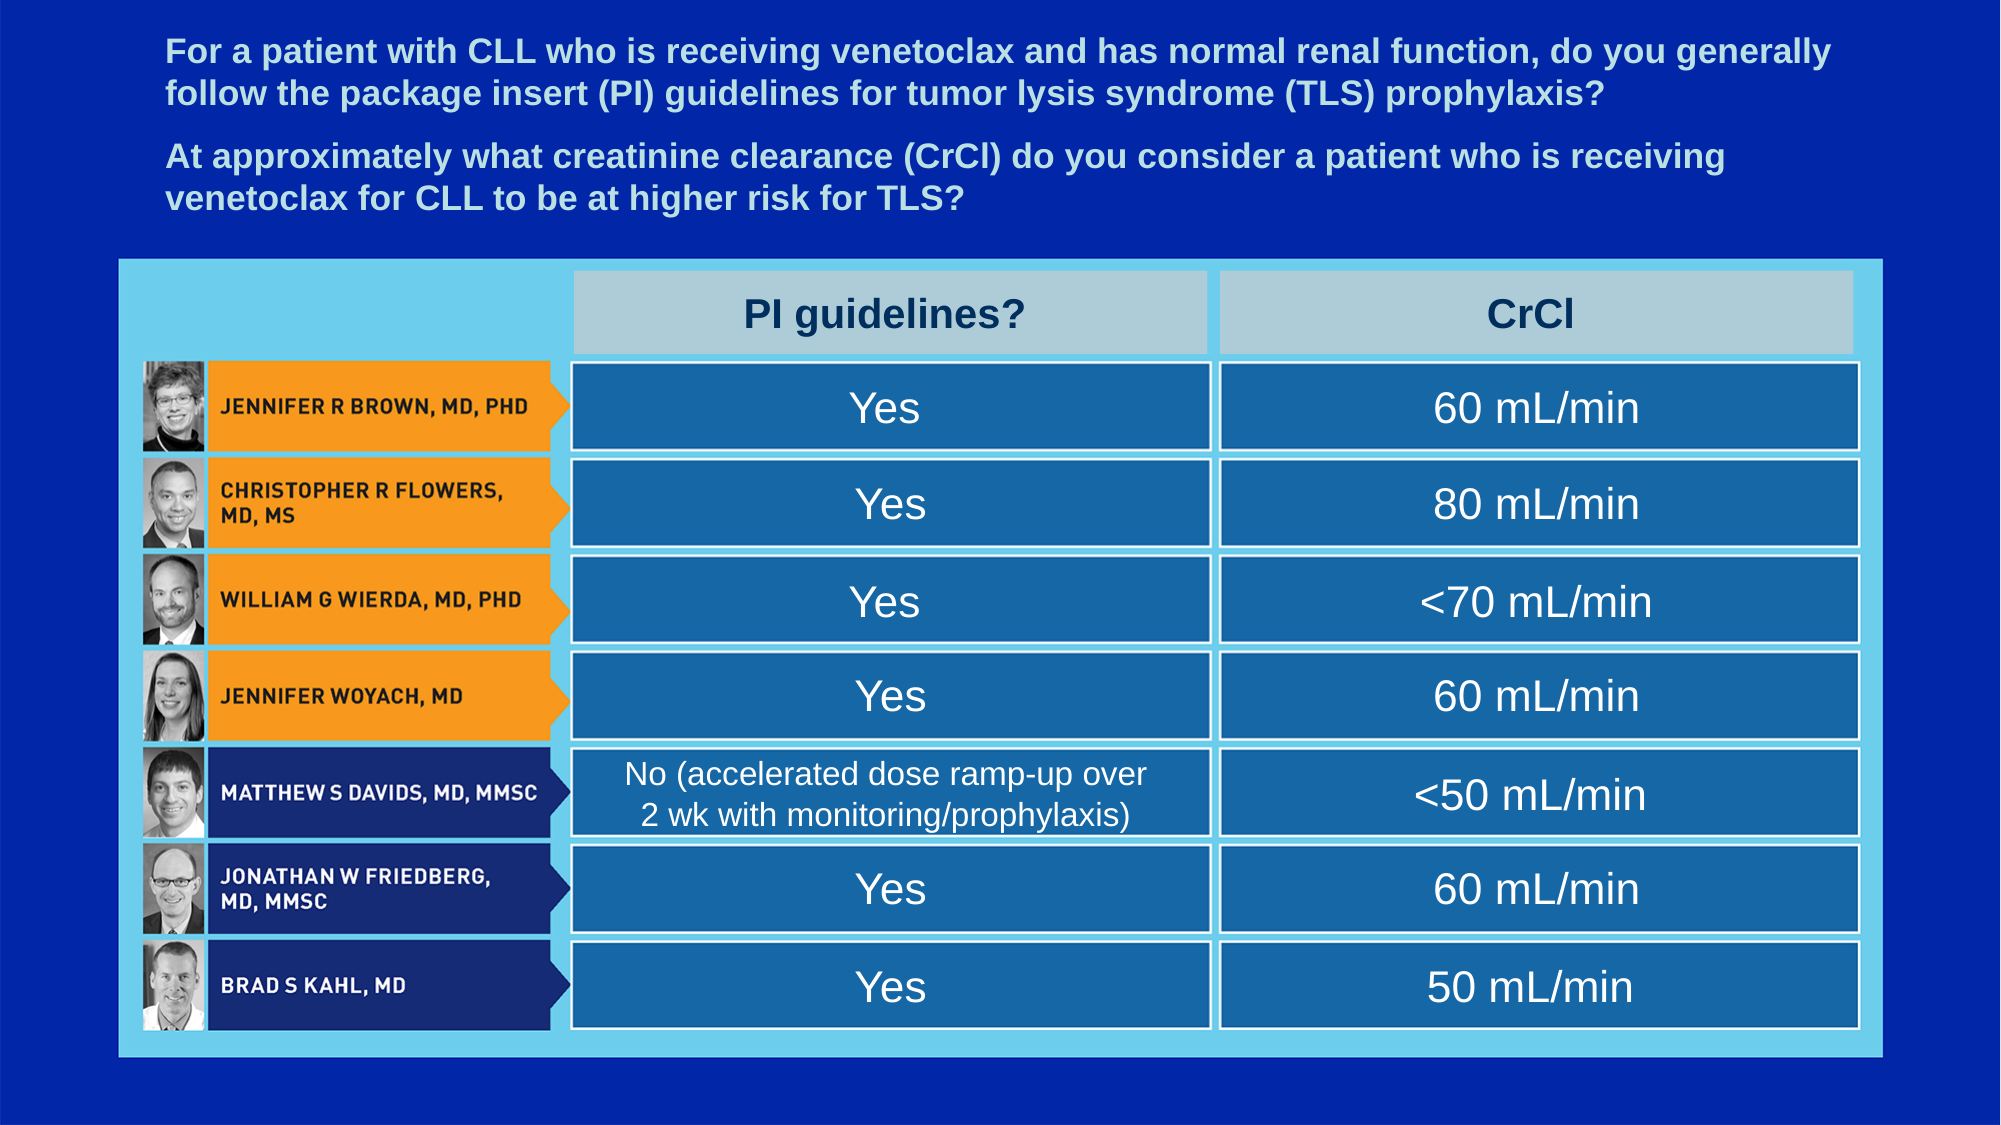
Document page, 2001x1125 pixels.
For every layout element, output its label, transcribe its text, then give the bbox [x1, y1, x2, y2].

list <50 mL/min [1220, 750, 1854, 834]
list Yes [574, 652, 1208, 736]
list Yes [574, 558, 1208, 642]
title For a patient with CLL who is receiving venetoclax and has normal renal function, do you generally follow the package insert (PI) guidelines for tumor lysis syndrome (TLS) prophylaxis? At approximately what creatinine clearance (CrCl) do you consider a patient who is receiving venetoclax for CLL to be at higher risk for TLS? [150, 0, 1850, 246]
list Yes [574, 844, 1208, 929]
list 50 mL/min [1220, 942, 1854, 1027]
list 60 mL/min [1220, 364, 1854, 448]
list Yes [574, 364, 1208, 448]
picture [0, 0, 2001, 1125]
list <70 mL/min [1220, 558, 1854, 642]
list CrCl [1220, 270, 1854, 354]
list 60 mL/min [1220, 844, 1854, 929]
list No (accelerated dose ramp-up over 2 wk with monitoring/prophylaxis) [574, 750, 1208, 834]
list Yes [574, 460, 1208, 544]
list PI guidelines? [574, 270, 1208, 354]
list 80 mL/min [1220, 460, 1854, 544]
list 60 mL/min [1220, 652, 1854, 736]
list Yes [574, 942, 1208, 1027]
